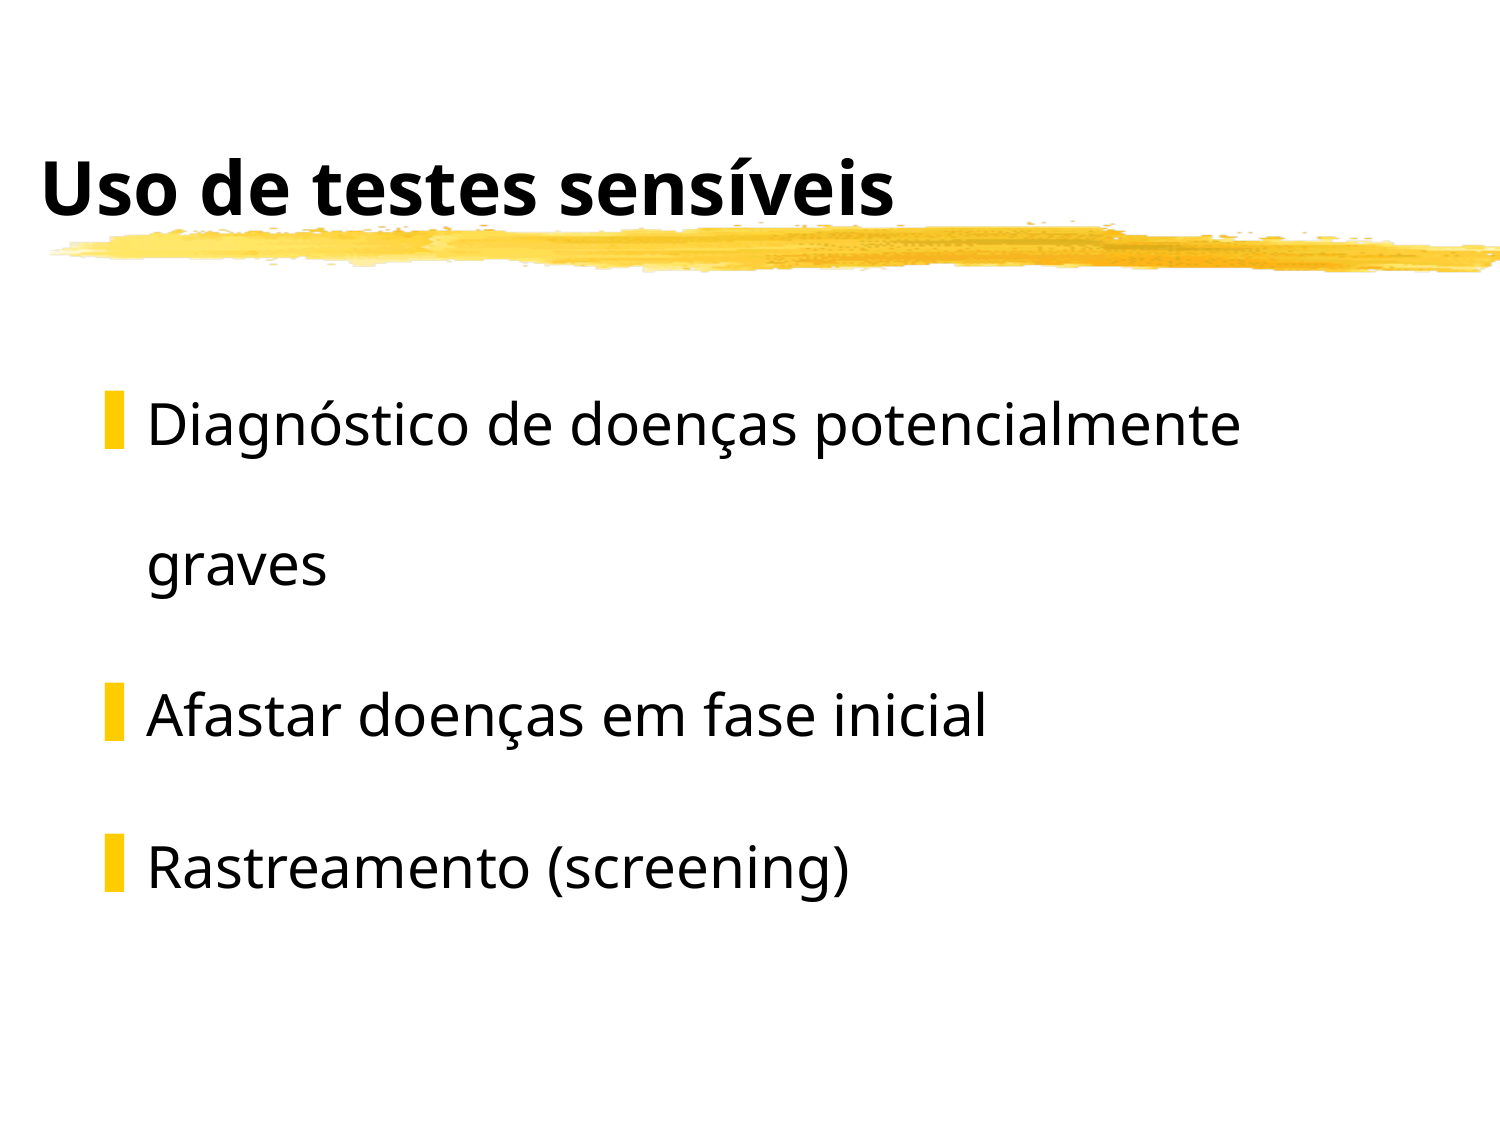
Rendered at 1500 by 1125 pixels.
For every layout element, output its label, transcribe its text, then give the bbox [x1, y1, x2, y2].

list Diagnóstico de doenças potencialmente graves Afastar doenças em fase inicial Rastreamento (screening) [74, 309, 1417, 994]
title Uso de testes sensíveis [24, 74, 1488, 238]
picture [50, 215, 1500, 284]
